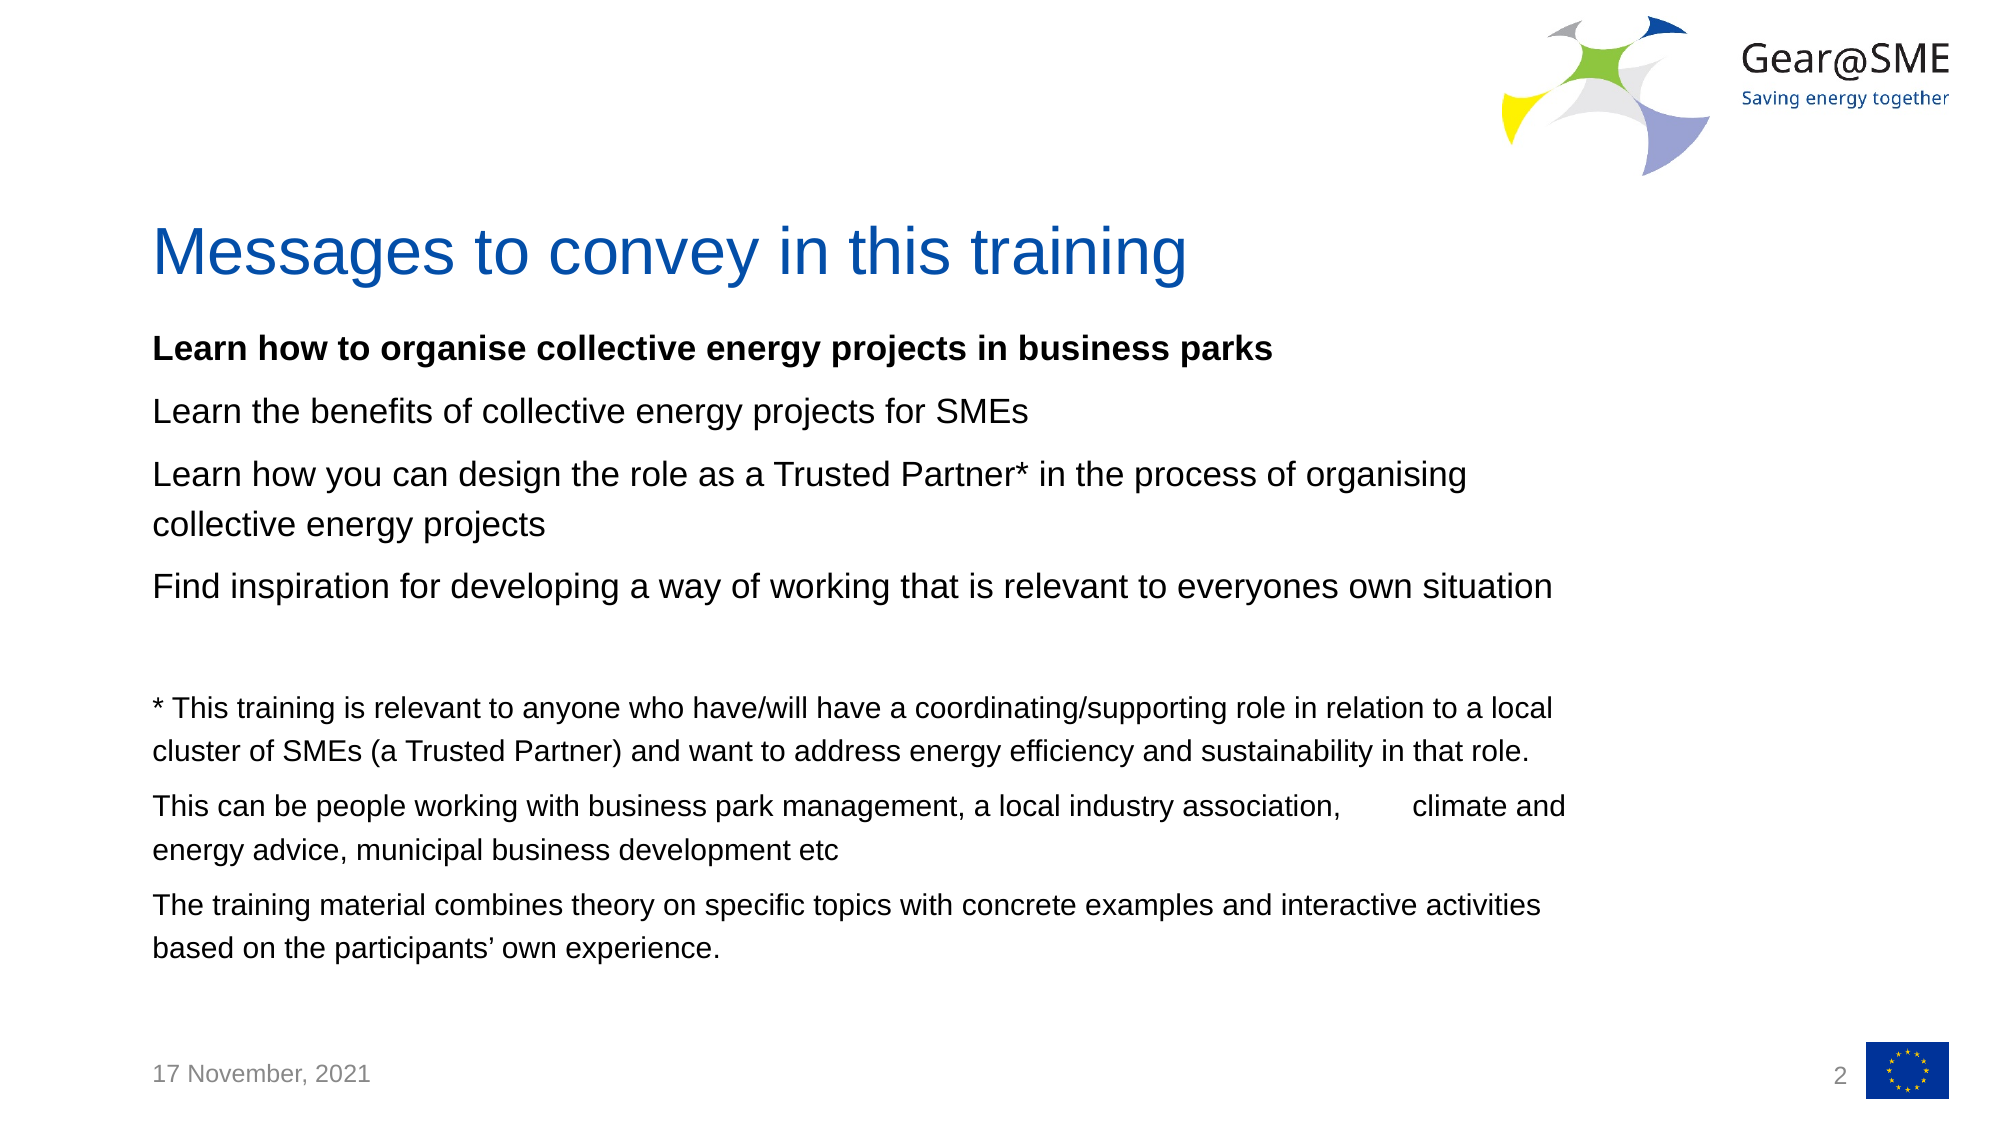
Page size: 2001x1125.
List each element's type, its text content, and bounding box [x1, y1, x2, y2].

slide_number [137, 1042, 588, 1103]
picture [1502, 16, 1949, 176]
title Messages to convey in this training [137, 205, 1863, 300]
slide_number 2 [1412, 1044, 1863, 1104]
picture [1866, 1042, 1949, 1099]
list Learn how to organise collective energy projects in business parks Learn the benefits of collective energy projects for SMEs Learn how you can design the role as a Trusted Partner* in the process of organising collective energy projects Find inspiration for developing a way of working that is relevant to everyones own situation * This training is relevant to anyone who have/will have a coordinating/supporting role in relation to a local cluster of SMEs (a Trusted Partner) and want to address energy efficiency and sustainability in that role. This can be people working with business park management, a local industry association, climate and energy advice, municipal business development etc The training material combines theory on specific topics with concrete examples and interactive activities based on the participants’ own experience. [137, 310, 1588, 1014]
